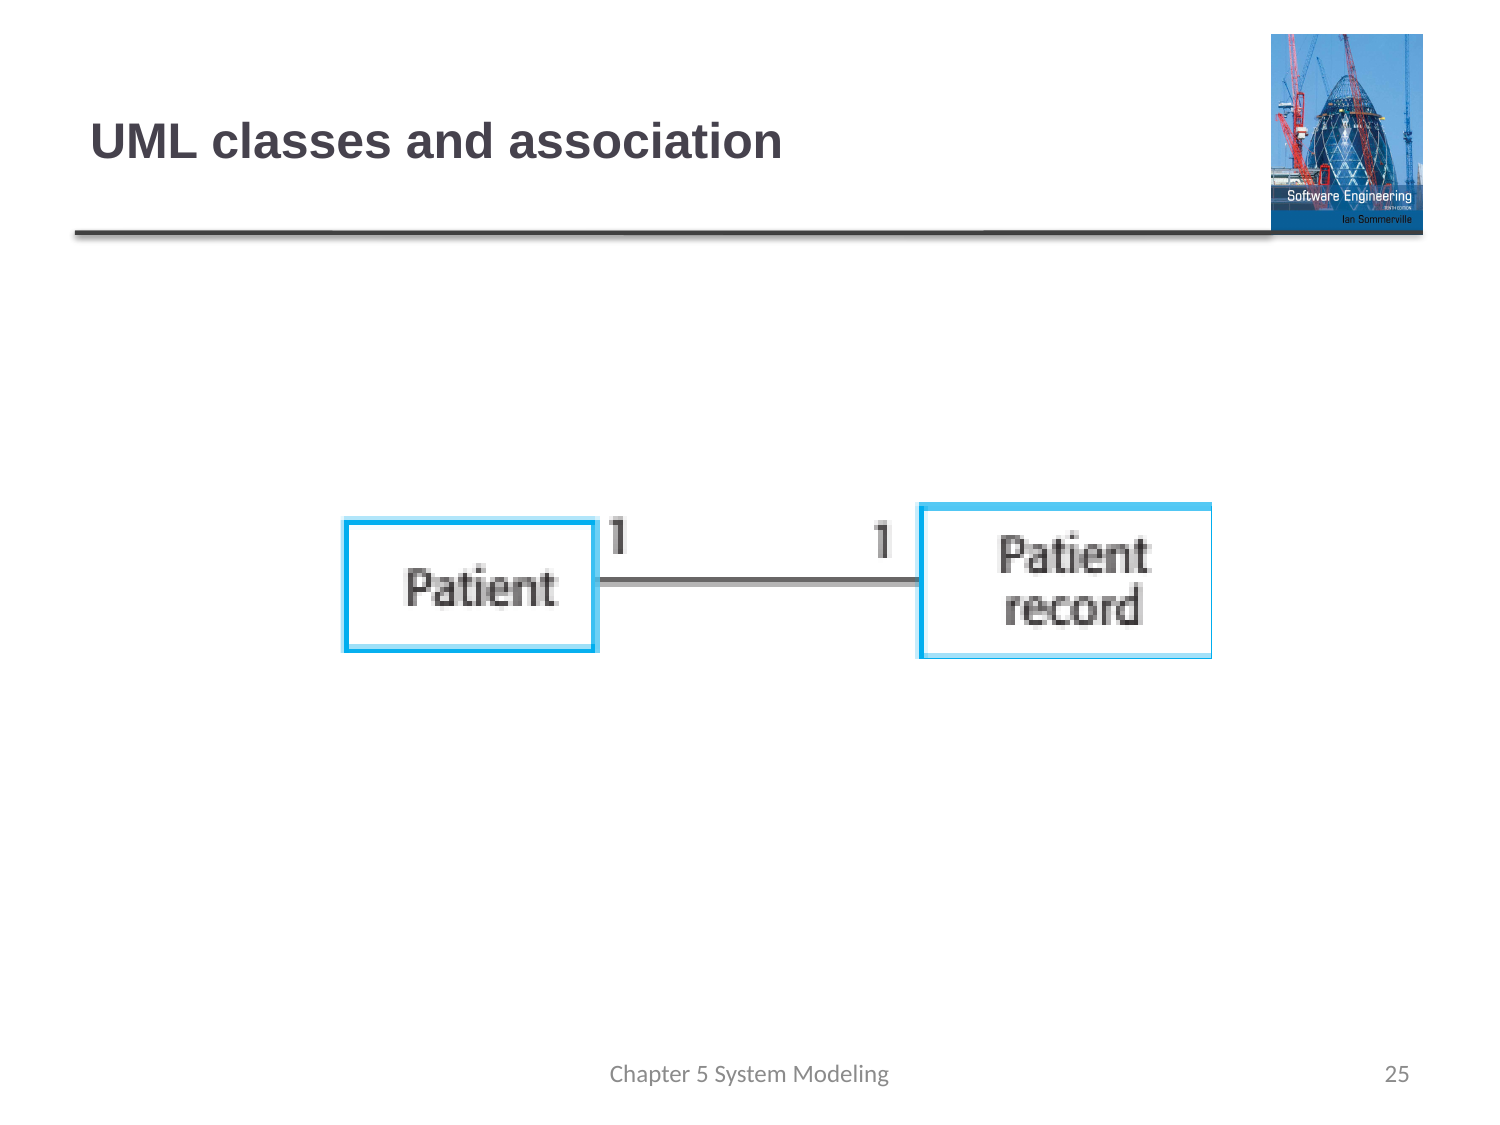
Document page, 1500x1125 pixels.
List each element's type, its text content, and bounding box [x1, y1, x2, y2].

picture [1271, 34, 1423, 230]
title UML classes and association [74, 44, 1272, 233]
footer Chapter 5 System Modeling [512, 1042, 988, 1103]
picture [340, 501, 1213, 659]
slide_number 25 [1074, 1042, 1425, 1103]
